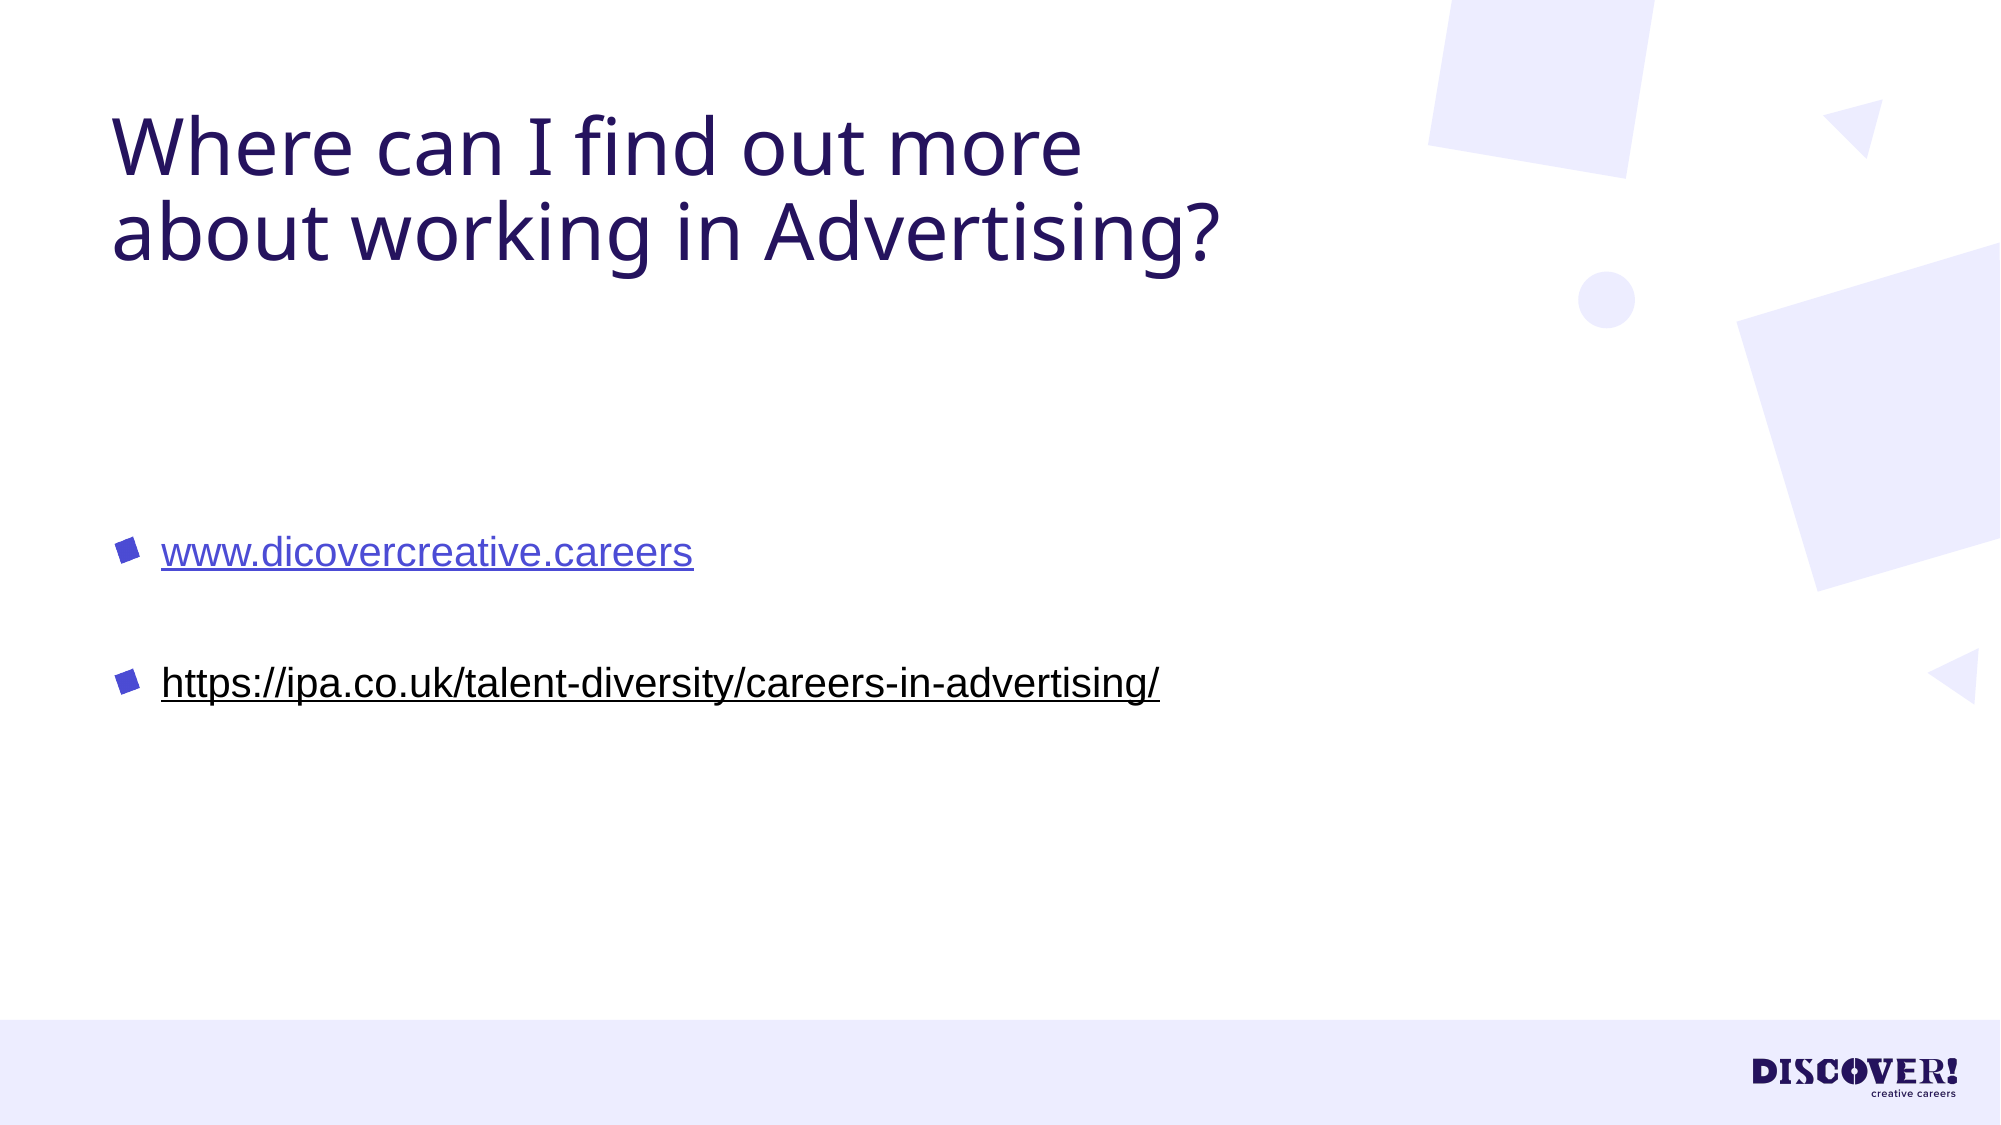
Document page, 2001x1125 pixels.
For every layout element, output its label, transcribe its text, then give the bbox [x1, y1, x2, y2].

picture [1753, 1058, 1957, 1097]
picture [114, 536, 140, 564]
list www.dicovercreative.careers https://ipa.co.uk/talent-diversity/careers-in-advertising/ [99, 386, 1419, 924]
picture [114, 668, 140, 695]
title Where can I find out more about working in Advertising? [96, 99, 1331, 287]
